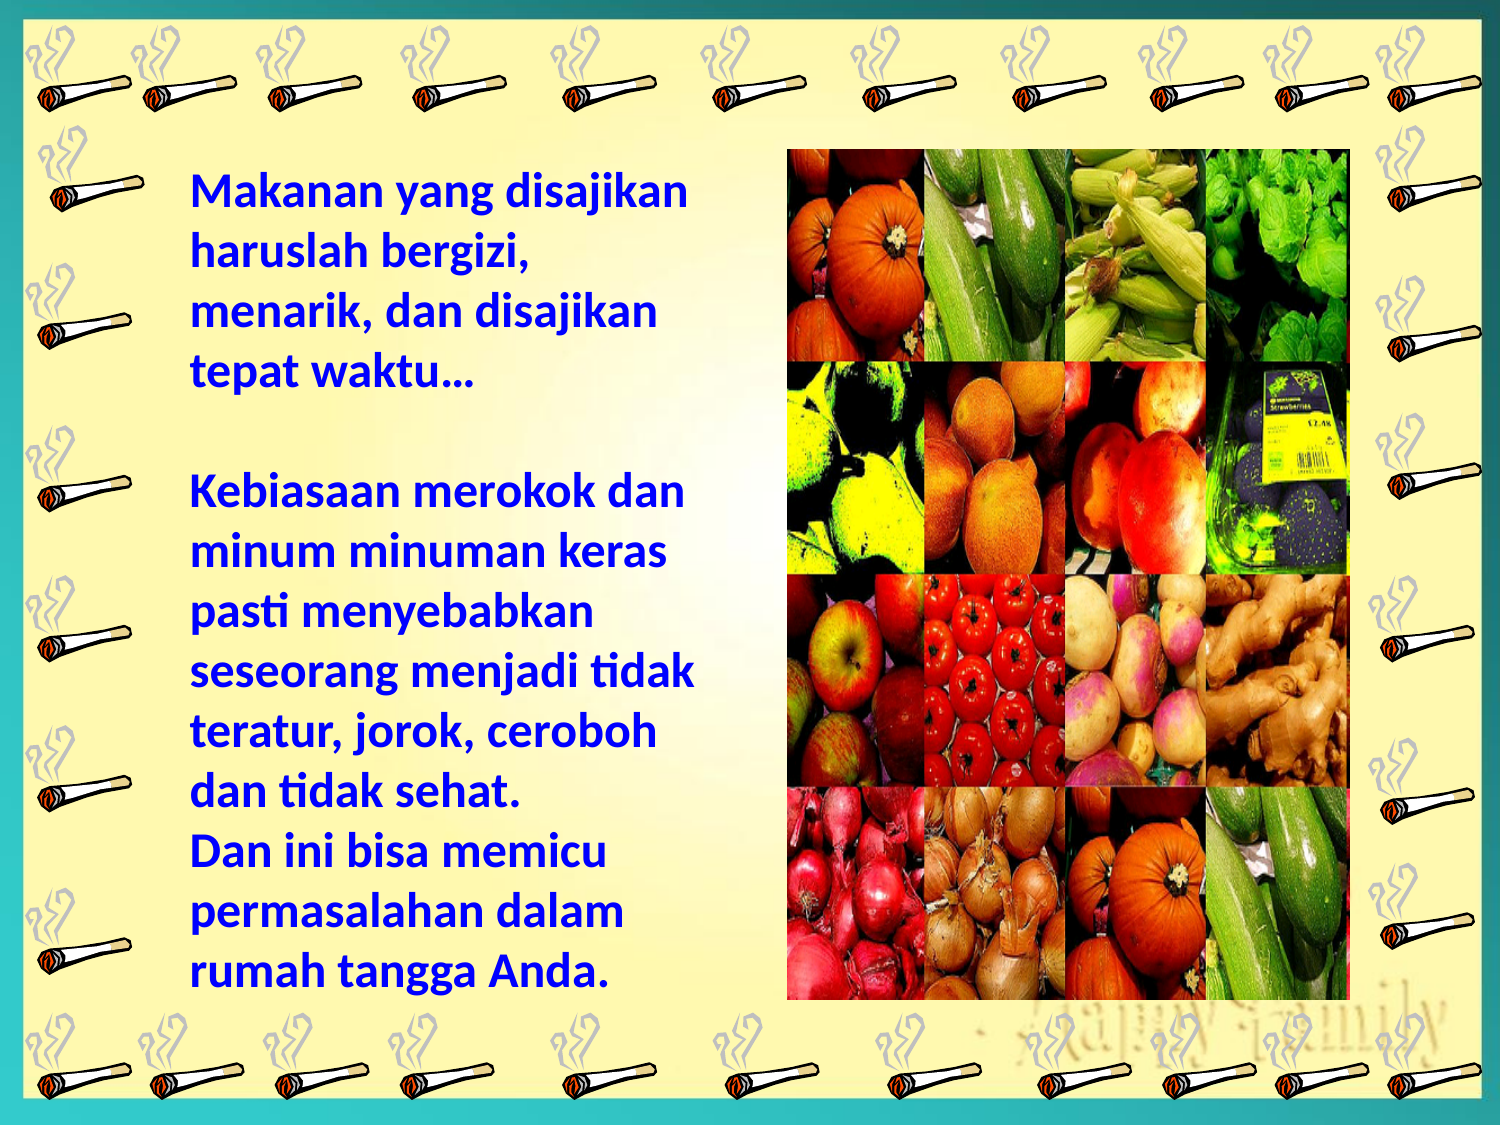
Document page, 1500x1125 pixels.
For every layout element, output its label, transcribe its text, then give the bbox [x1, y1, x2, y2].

text_box Makanan yang disajikan haruslah bergizi, menarik, dan disajikan tepat waktu… Kebiasaan merokok dan minum minuman keras pasti menyebabkan seseorang menjadi tidak teratur, jorok, ceroboh dan tidak sehat. Dan ini bisa memicu permasalahan dalam rumah tangga Anda. [174, 149, 713, 1005]
picture [0, 0, 1500, 1125]
